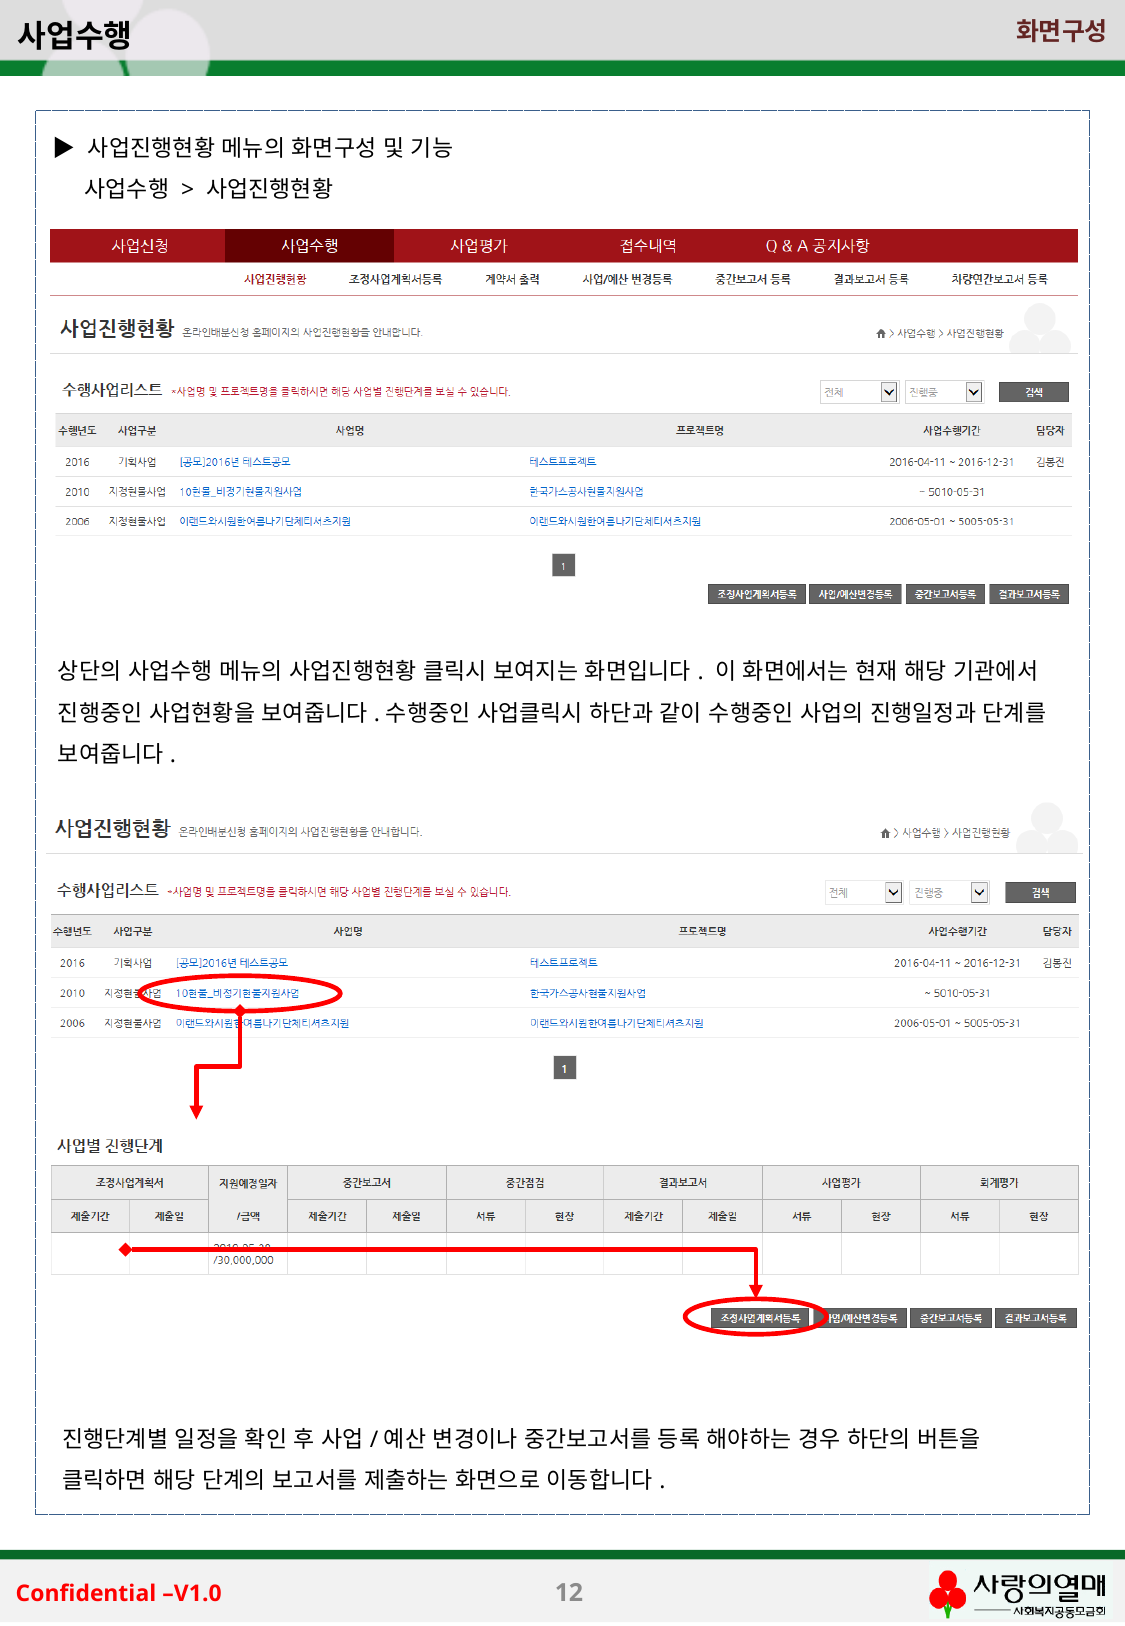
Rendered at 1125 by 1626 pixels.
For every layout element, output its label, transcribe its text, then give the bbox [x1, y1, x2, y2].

text_box 상단의 사업수행 메뉴의 사업진행현황 클릭시 보여지는 화면입니다. 이 화면에서는 현재 해당 기관에서 진행중인 사업현황을 보여줍니다.수행중인 사업클릭시 하단과 같이 수행중인 사업의 진행일정과 단계를 보여줍니다. [42, 635, 1082, 775]
picture [0, 0, 1125, 76]
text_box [125, 1249, 756, 1300]
title 사업수행 [1, 0, 727, 70]
text_box 진행단계별 일정을 확인 후 사업/예산 변경이나 중간보고서를 등록 해야하는 경우 하단의 버튼을 클릭하면 해당 단계의 보고서를 제출하는 화면으로 이동합니다. [46, 1402, 1087, 1501]
picture [929, 1561, 1113, 1619]
text_box ▶ 사업진행현황 메뉴의 화면구성 및 기능 사업수행 > 사업진행현황 [37, 111, 1002, 210]
picture [50, 229, 1079, 615]
slide_number 12 [509, 1567, 628, 1619]
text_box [163, 1043, 273, 1088]
picture [46, 796, 1083, 1333]
